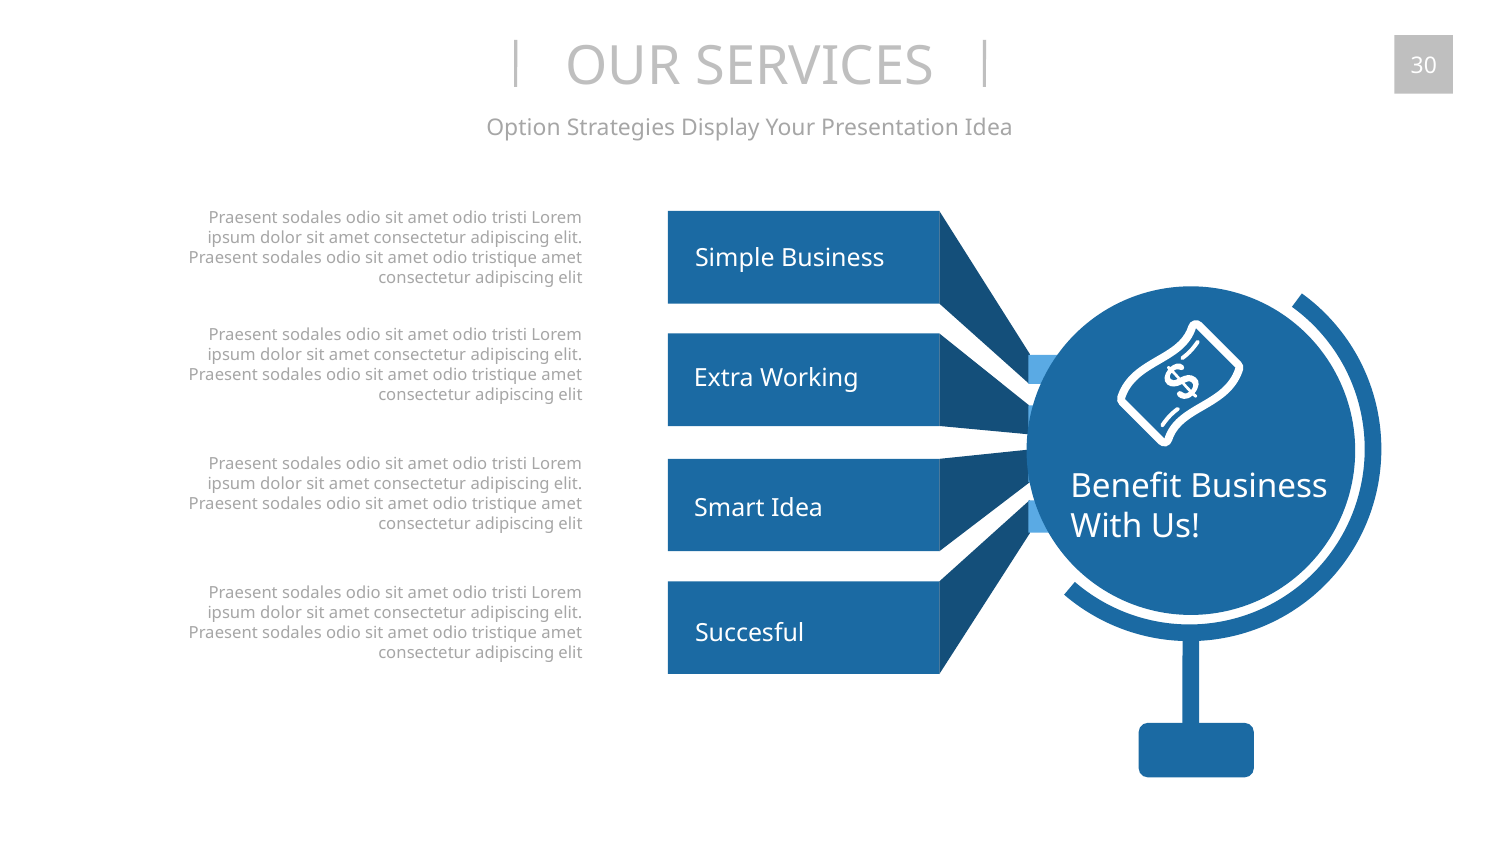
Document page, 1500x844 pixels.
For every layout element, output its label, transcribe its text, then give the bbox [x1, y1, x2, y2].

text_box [163, 198, 1061, 315]
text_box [163, 499, 1000, 675]
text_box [163, 316, 1000, 435]
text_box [1005, 265, 1374, 778]
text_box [140, 23, 1360, 105]
text_box Option Strategies Display Your Presentation Idea [140, 111, 1360, 148]
text_box 30 [1392, 33, 1455, 96]
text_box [163, 445, 1000, 499]
